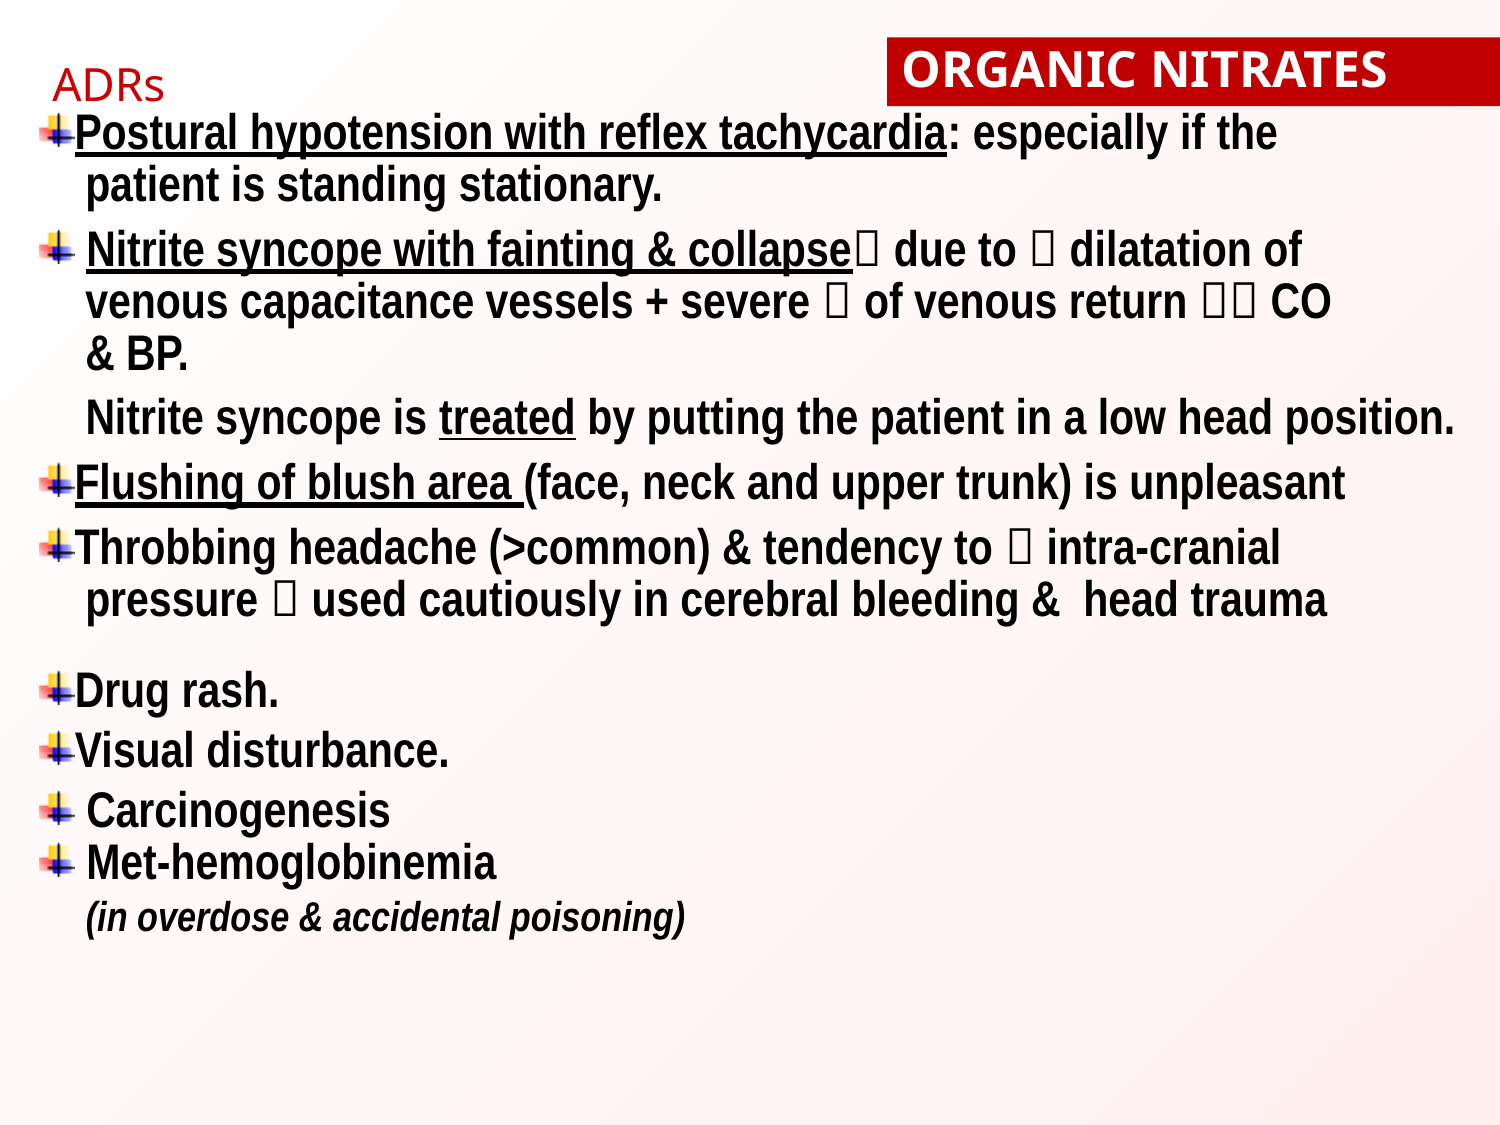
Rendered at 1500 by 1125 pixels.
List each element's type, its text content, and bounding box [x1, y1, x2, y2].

picture [39, 526, 75, 562]
picture [39, 118, 75, 147]
text_box Drug rash. Visual disturbance. Carcinogenesis Met-hemoglobinemia (in overdose & accidental poisoning) [24, 649, 1500, 949]
picture [39, 461, 75, 497]
text_box ORGANIC NITRATES [887, 37, 1500, 107]
text_box ADRs [37, 47, 313, 118]
text_box Postural hypotension with reflex tachycardia: especially if the patient is standing stationary. Nitrite syncope with fainting & collapse due to  dilatation of venous capacitance vessels + severe  of venous return  CO & BP. Nitrite syncope is treated by putting the patient in a low head position. Flushing of blush area (face, neck and upper trunk) is unpleasant Throbbing headache (>common) & tendency to  intra-cranial pressure  used cautiously in cerebral bleeding & head trauma [24, 99, 1500, 634]
picture [39, 729, 75, 765]
picture [39, 669, 75, 705]
picture [39, 789, 75, 825]
picture [39, 228, 75, 264]
picture [39, 841, 75, 877]
